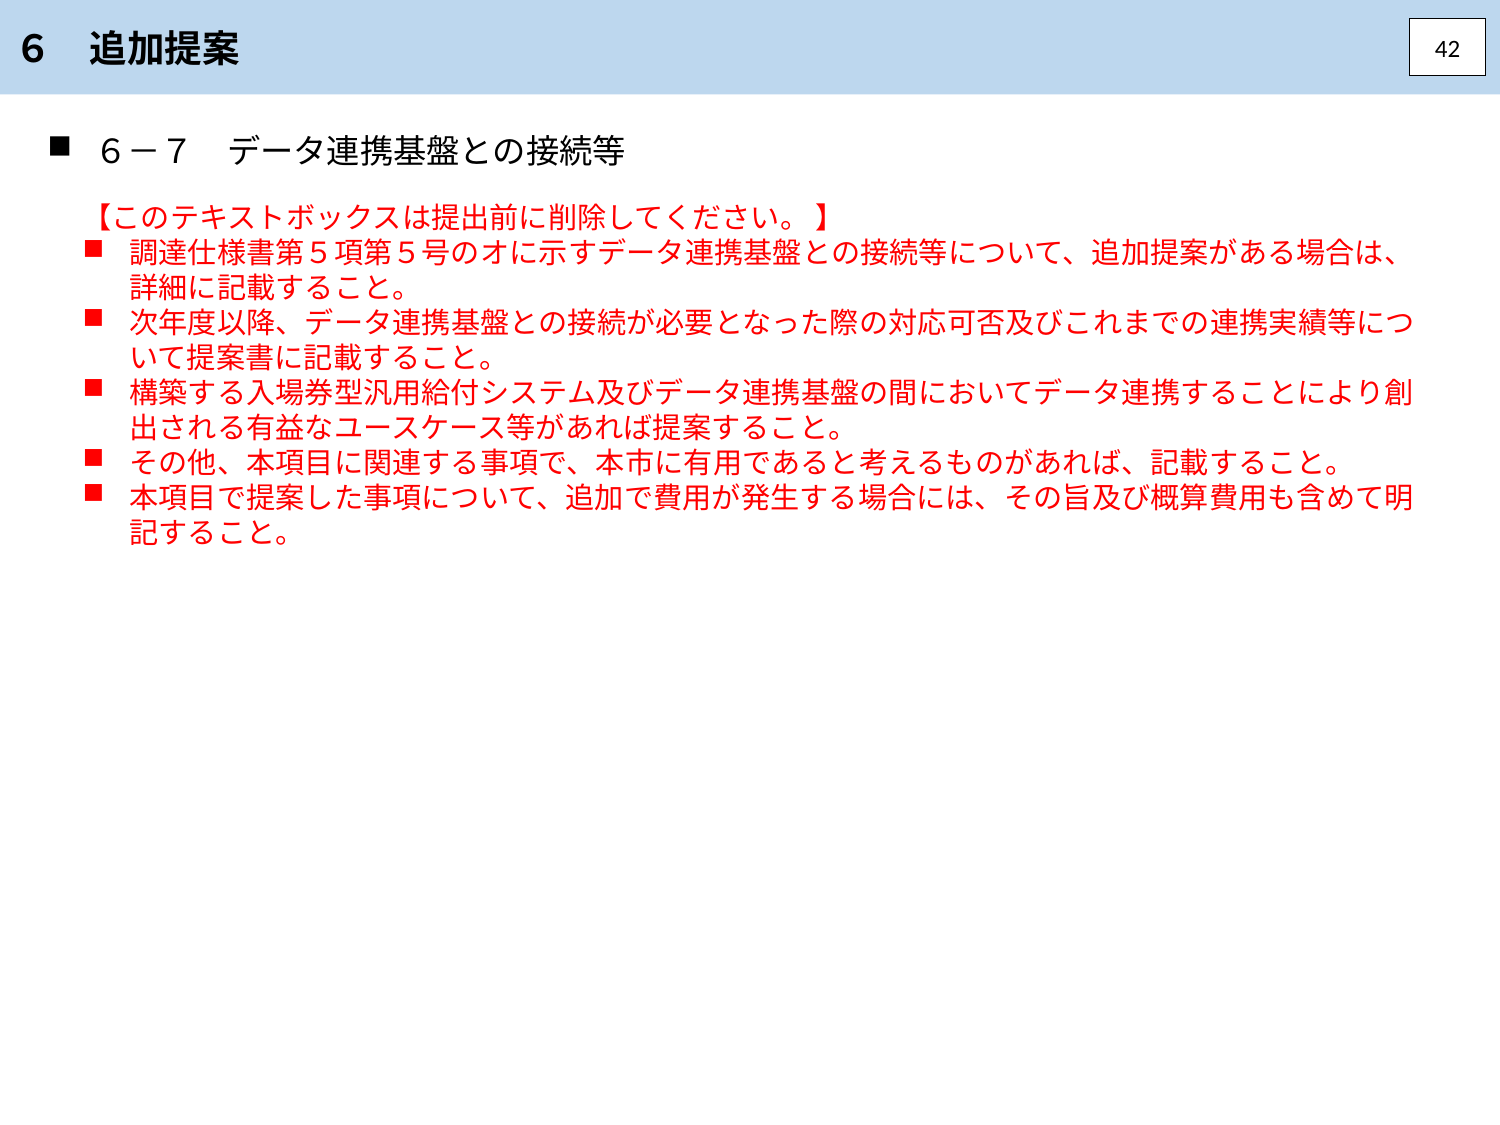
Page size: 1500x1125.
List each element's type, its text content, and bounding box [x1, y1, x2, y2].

text_box 【このテキストボックスは提出前に削除してください。 】 調達仕様書第５項第５号のオに示すデータ連携基盤との接続等について、追加提案がある場合は、詳細に記載すること。 次年度以降、データ連携基盤との接続が必要となった際の対応可否及びこれまでの連携実績等について提案書に記載すること。 構築する入場券型汎用給付システム及びデータ連携基盤の間においてデータ連携することにより創出される有益なユースケース等があれば提案すること。 その他、本項目に関連する事項で、本市に有用であると考えるものがあれば、記載すること。 本項目で提案した事項について、追加で費用が発生する場合には、その旨及び概算費用も含めて明記すること。 [67, 192, 1448, 557]
slide_number 42 [1409, 18, 1486, 76]
text_box ６ 追加提案 [0, 0, 1500, 95]
text_box ６－７ データ連携基盤との接続等 [32, 123, 1500, 178]
